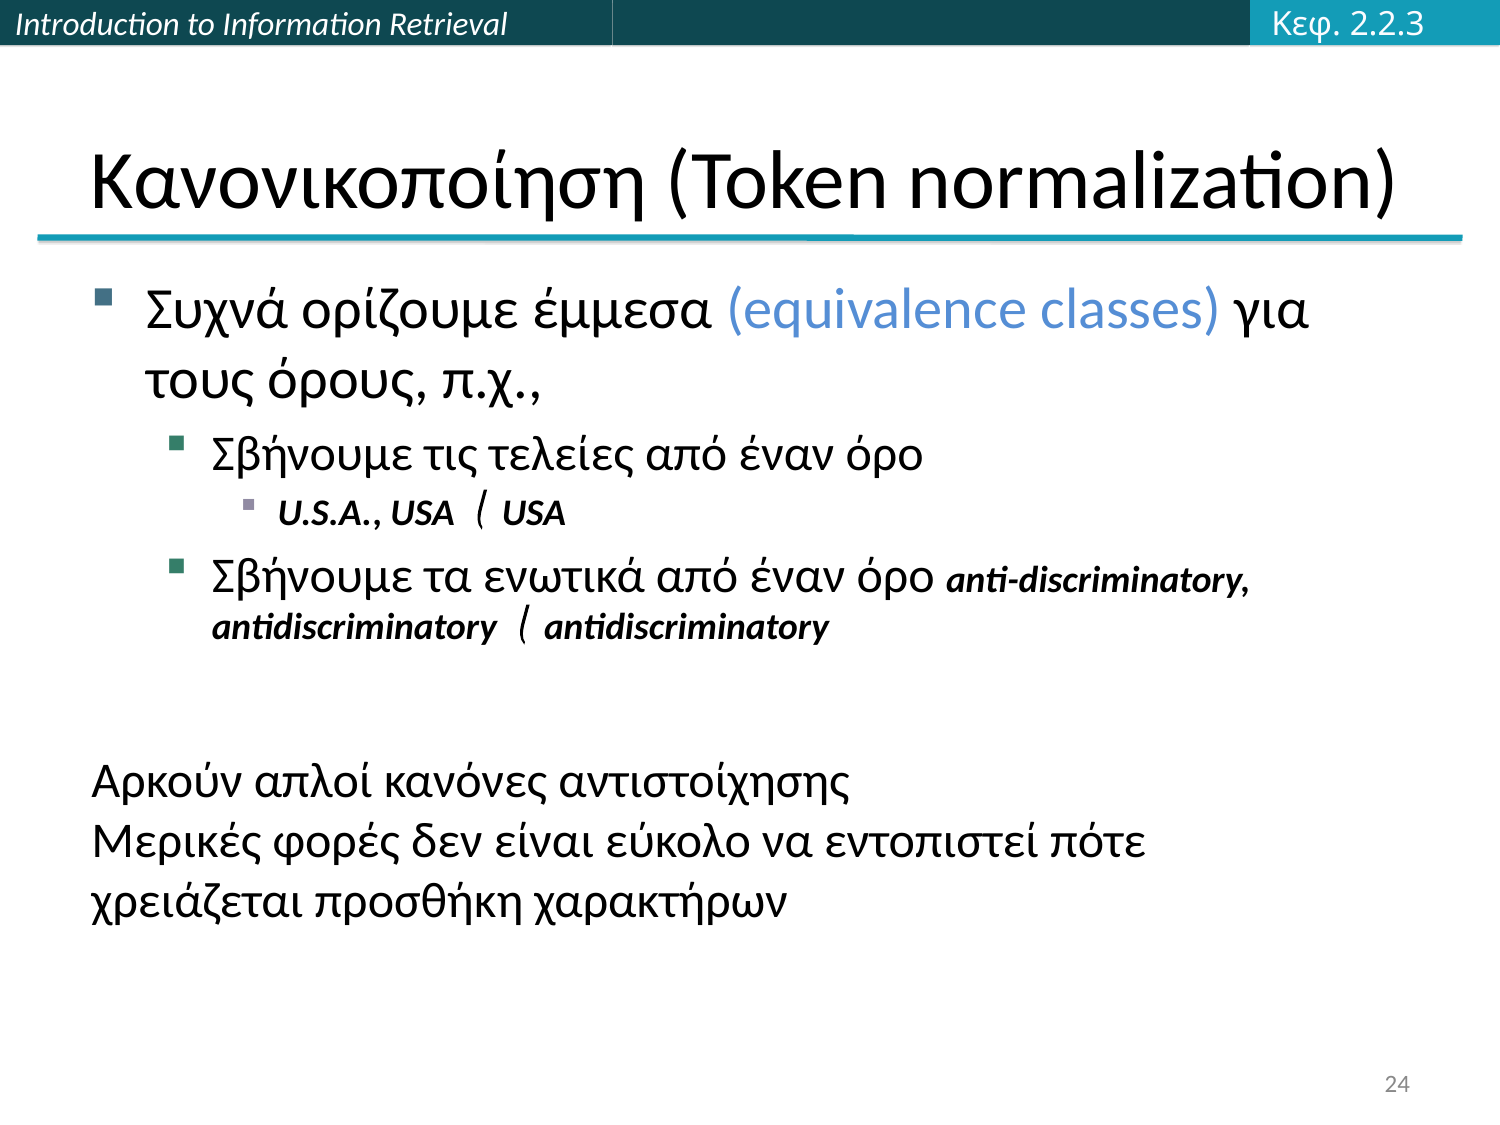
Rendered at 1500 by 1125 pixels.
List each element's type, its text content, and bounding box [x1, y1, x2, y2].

slide_number 24 [1074, 1062, 1425, 1103]
title Κανονικοποίηση (Token normalization) [74, 44, 1426, 233]
list Συχνά ορίζουμε έμμεσα (equivalence classes) για τους όρους, π.χ., Σβήνουμε τις τελείες από έναν όρο U.S.A., USA  USA Σβήνουμε τα ενωτικά από έναν όρο anti-discriminatory, antidiscriminatory  antidiscriminatory [74, 262, 1412, 658]
text_box Αρκούν απλοί κανόνες αντιστοίχησης Μερικές φορές δεν είναι εύκολο να εντοπιστεί πότε χρειάζεται προσθήκη χαρακτήρων [76, 739, 1294, 935]
text_box Κεφ. 2.2.3 [1256, 0, 1440, 50]
